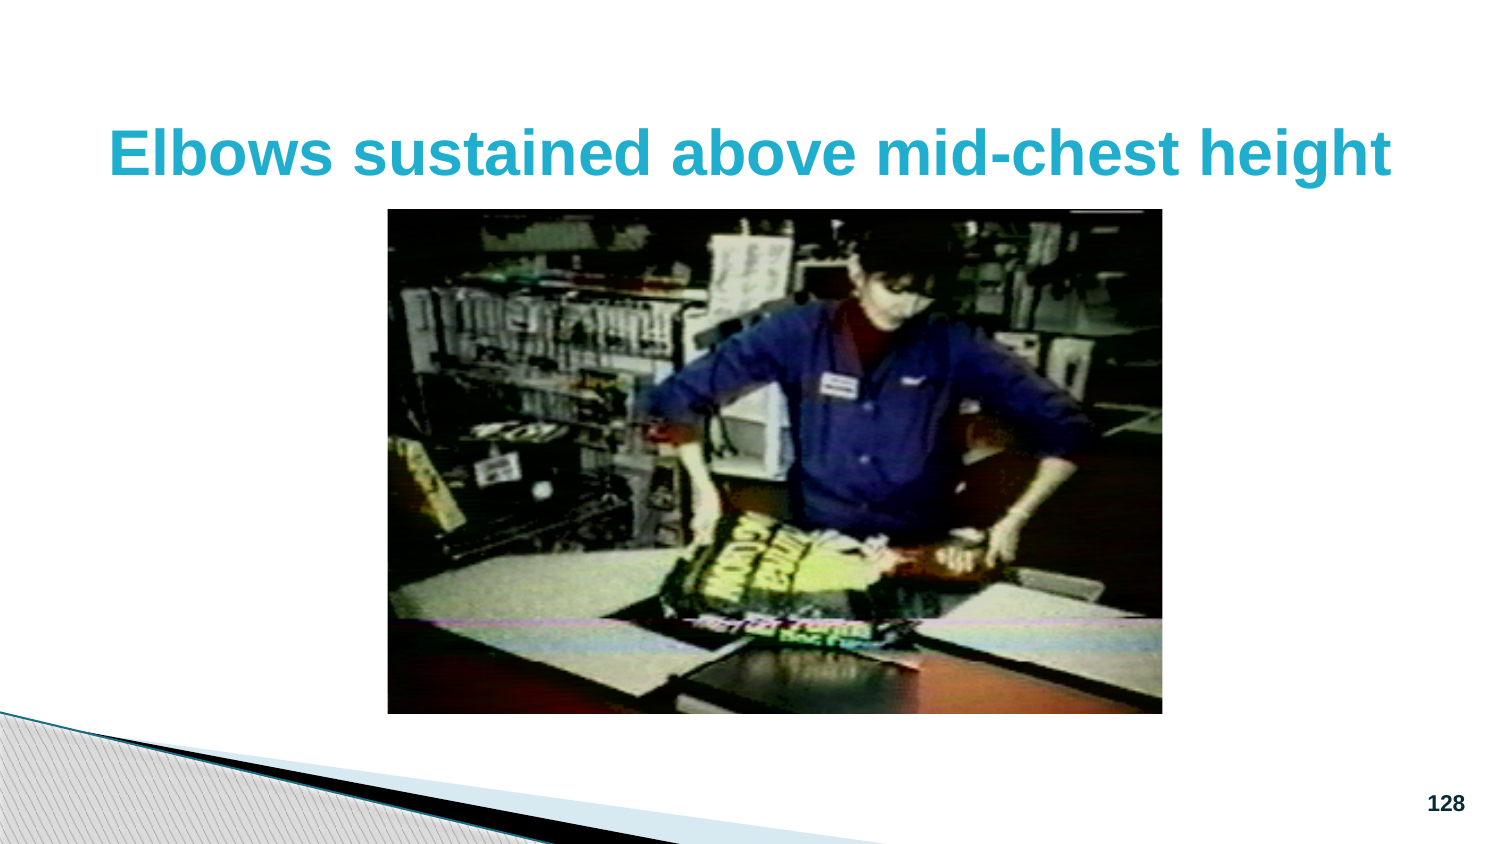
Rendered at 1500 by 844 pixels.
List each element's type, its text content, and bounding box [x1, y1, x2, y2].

picture [387, 209, 1163, 715]
title Elbows sustained above mid-chest height [0, 103, 1500, 197]
slide_number 128 [1374, 778, 1481, 824]
